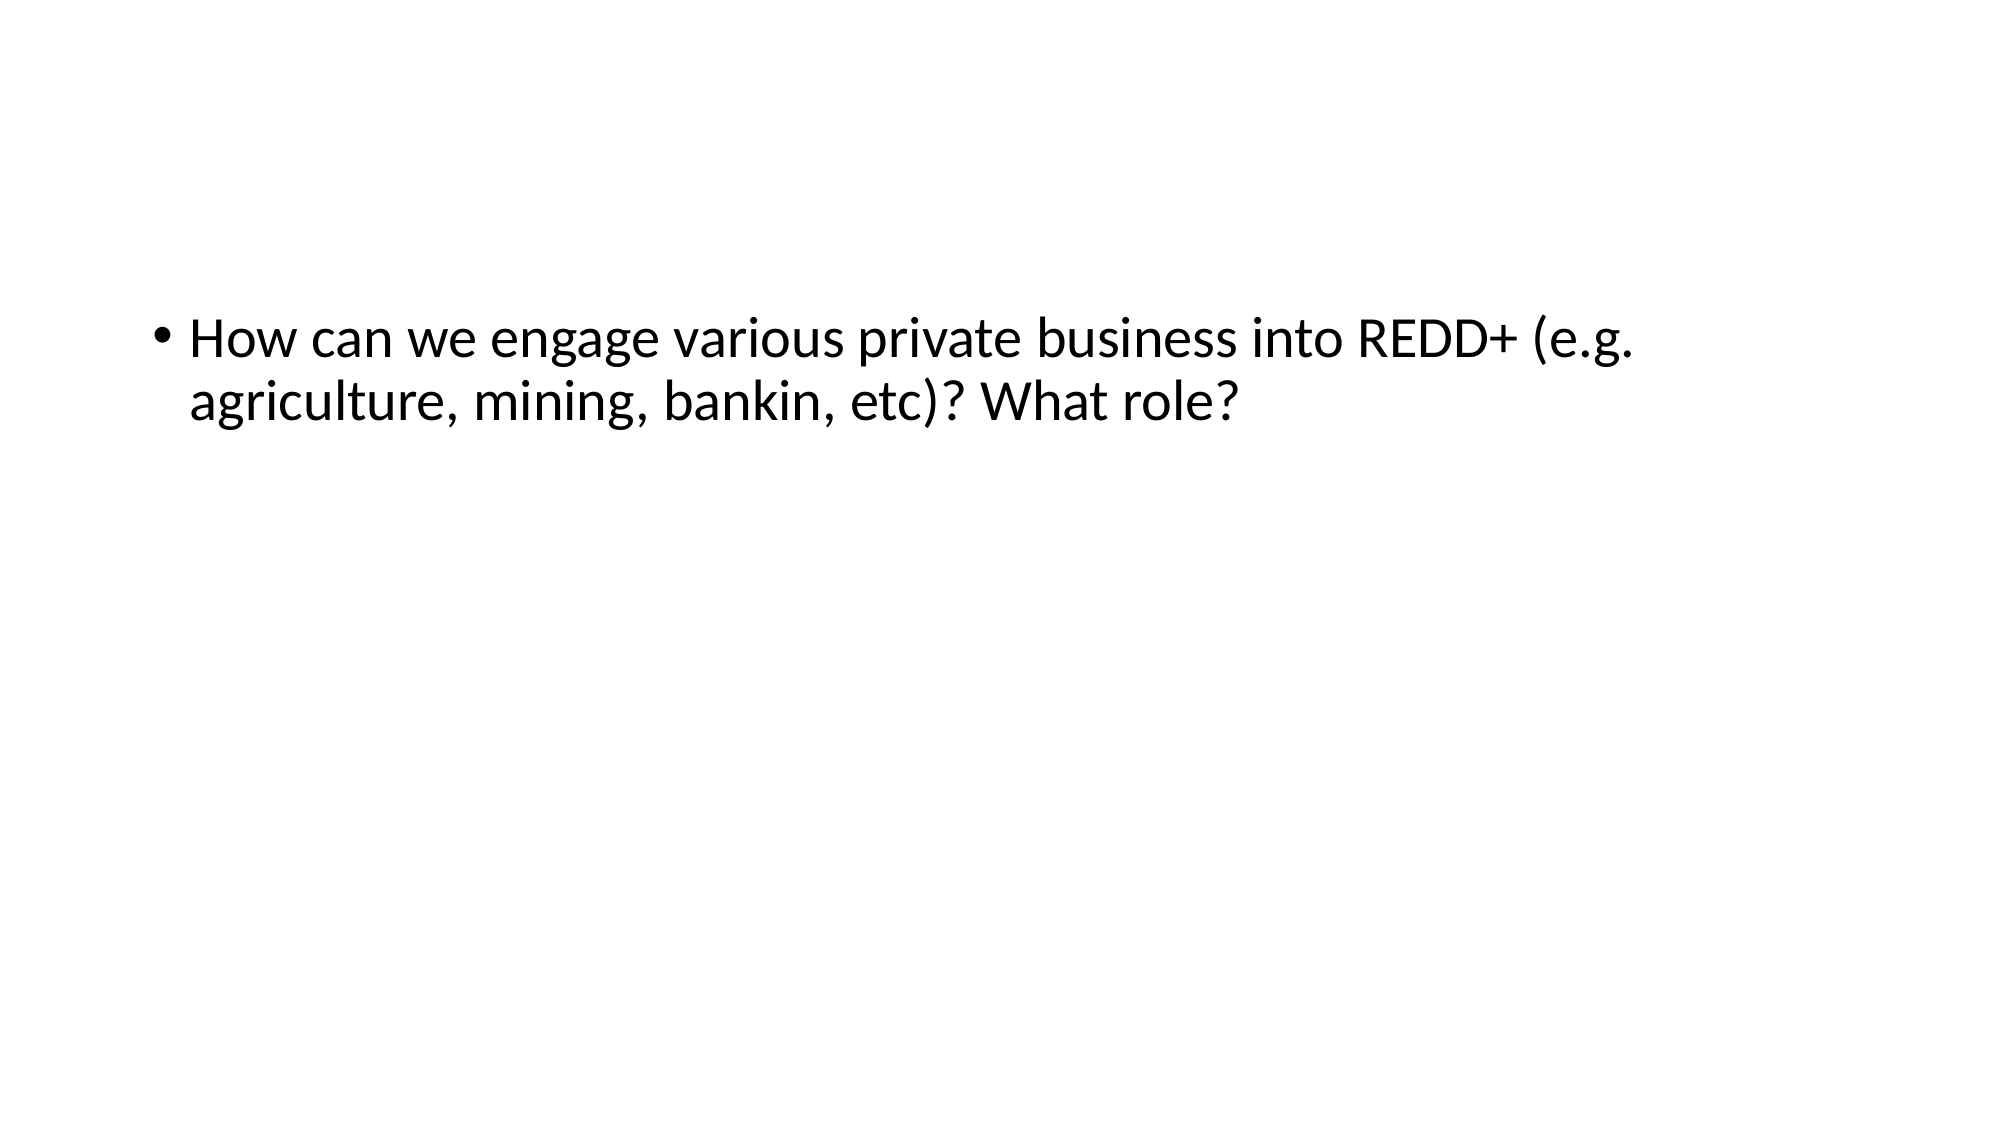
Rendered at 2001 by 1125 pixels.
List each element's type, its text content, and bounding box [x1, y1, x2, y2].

list How can we engage various private business into REDD+ (e.g. agriculture, mining, bankin, etc)? What role? [137, 299, 1863, 1014]
